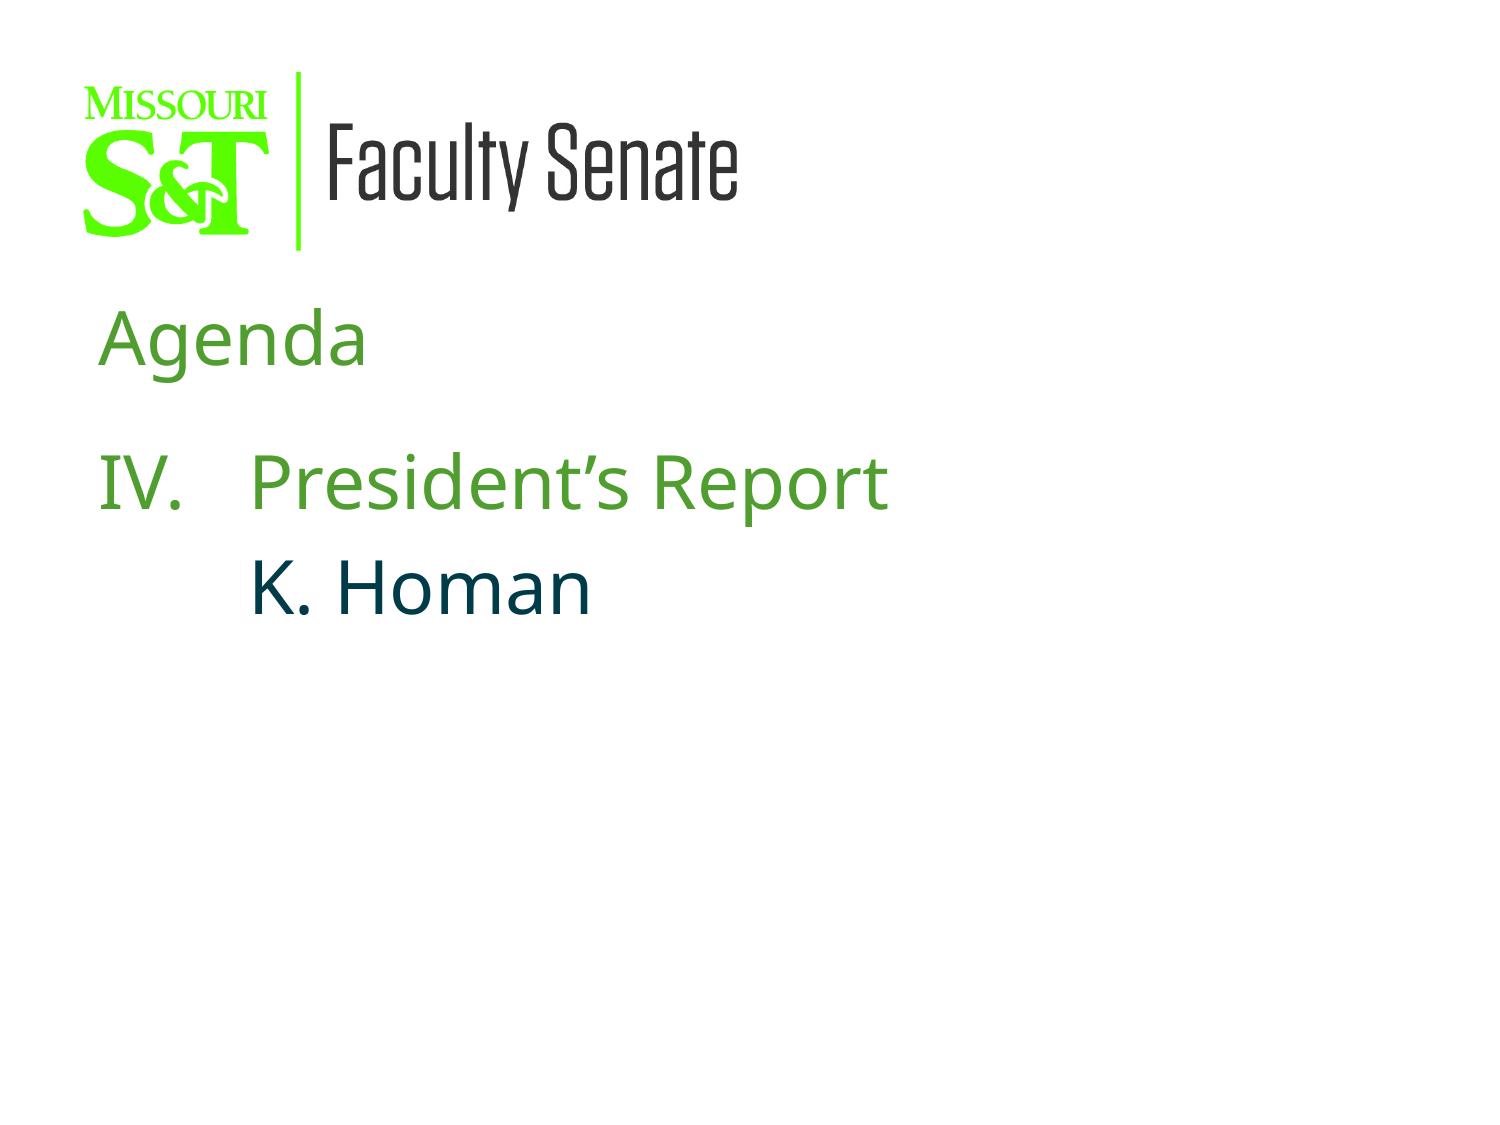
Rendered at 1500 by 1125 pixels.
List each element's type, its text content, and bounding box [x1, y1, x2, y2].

list Agenda [83, 293, 1427, 372]
list IV. President’s Report K. Homan [83, 427, 1429, 1125]
picture [83, 72, 737, 251]
